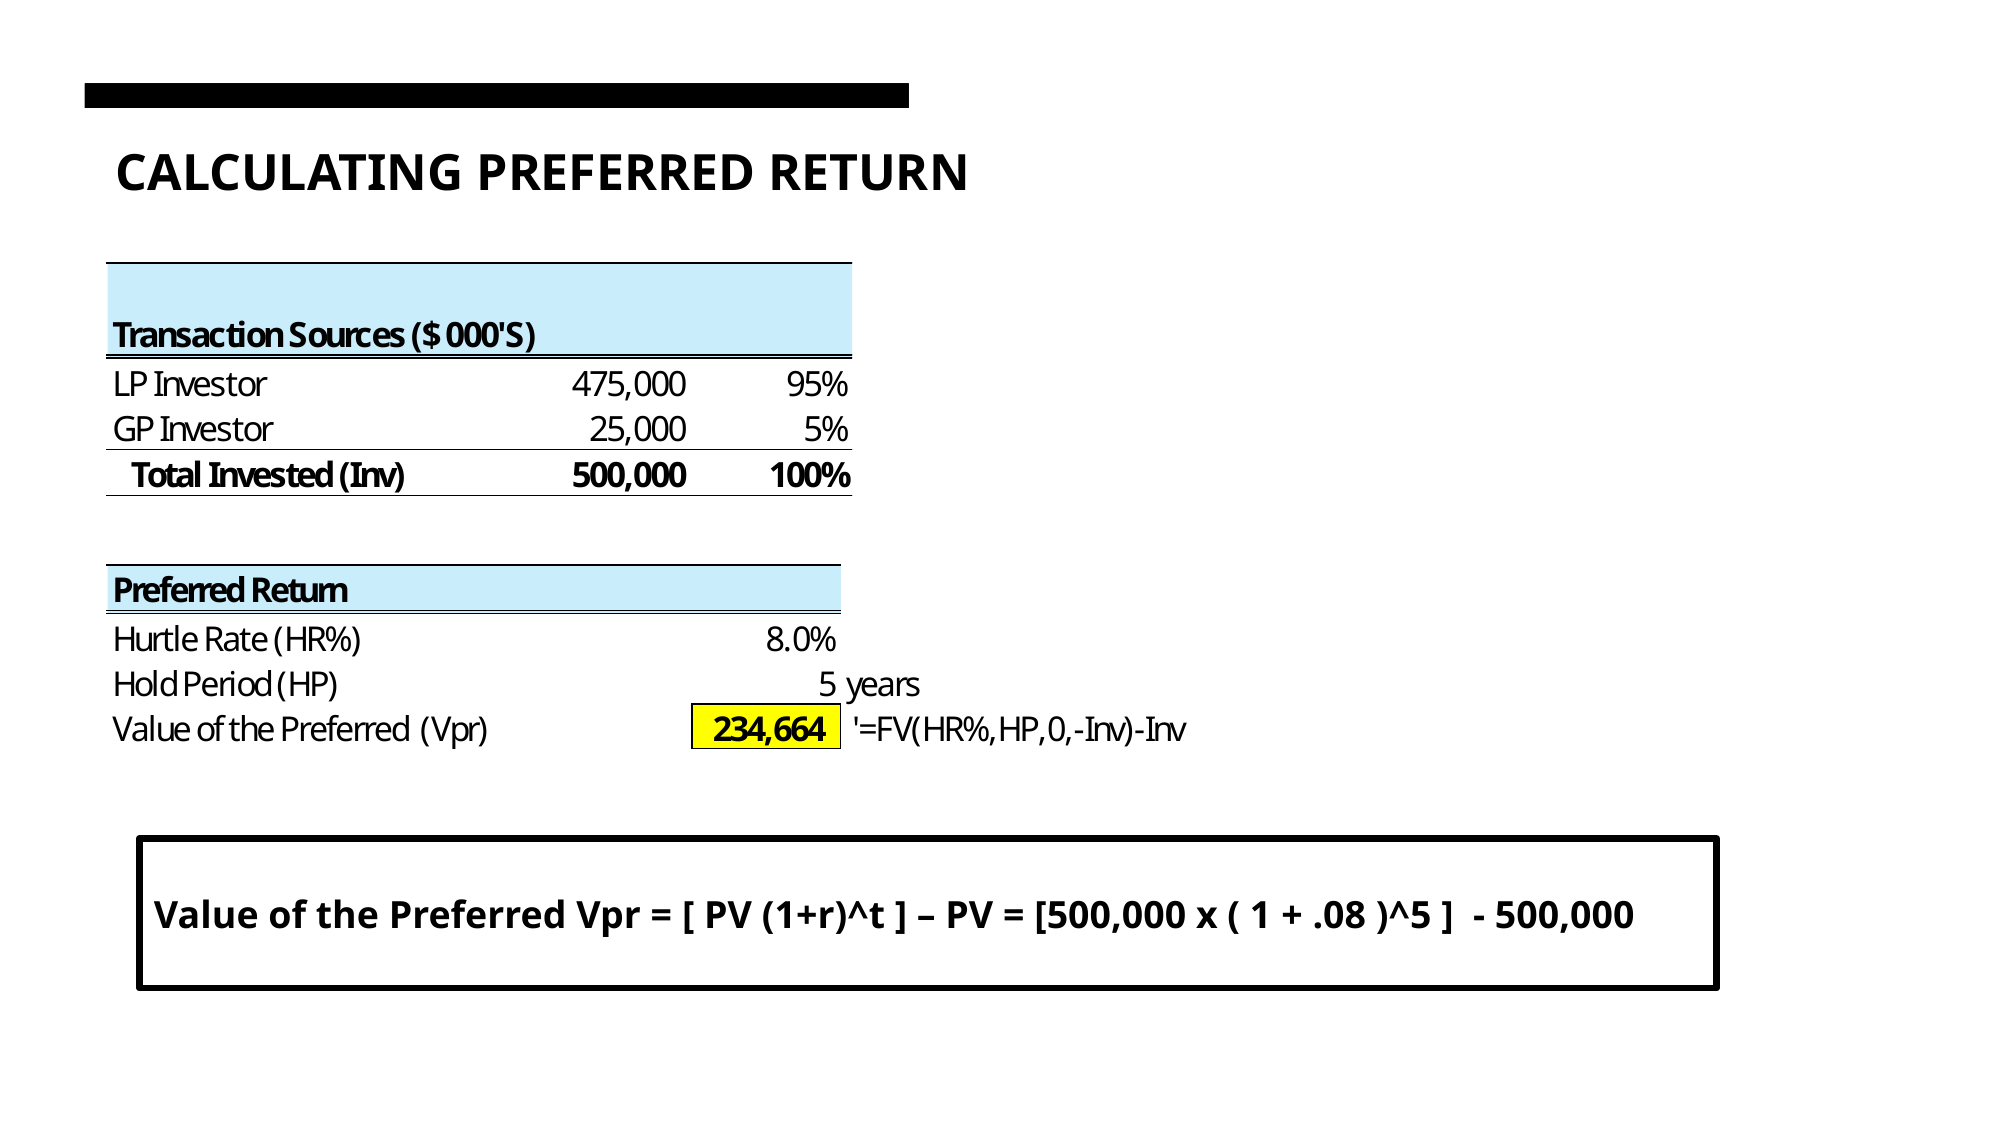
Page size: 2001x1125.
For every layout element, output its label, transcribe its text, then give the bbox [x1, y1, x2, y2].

picture [106, 262, 854, 498]
picture [105, 564, 1209, 750]
text_box CALCULATING PREFERRED RETURN [101, 133, 1068, 209]
text_box Value of the Preferred Vpr = [ PV (1+r)^t ] – PV = [500,000 x ( 1 + .08 )^5 ] - 500,000 [139, 838, 1717, 989]
